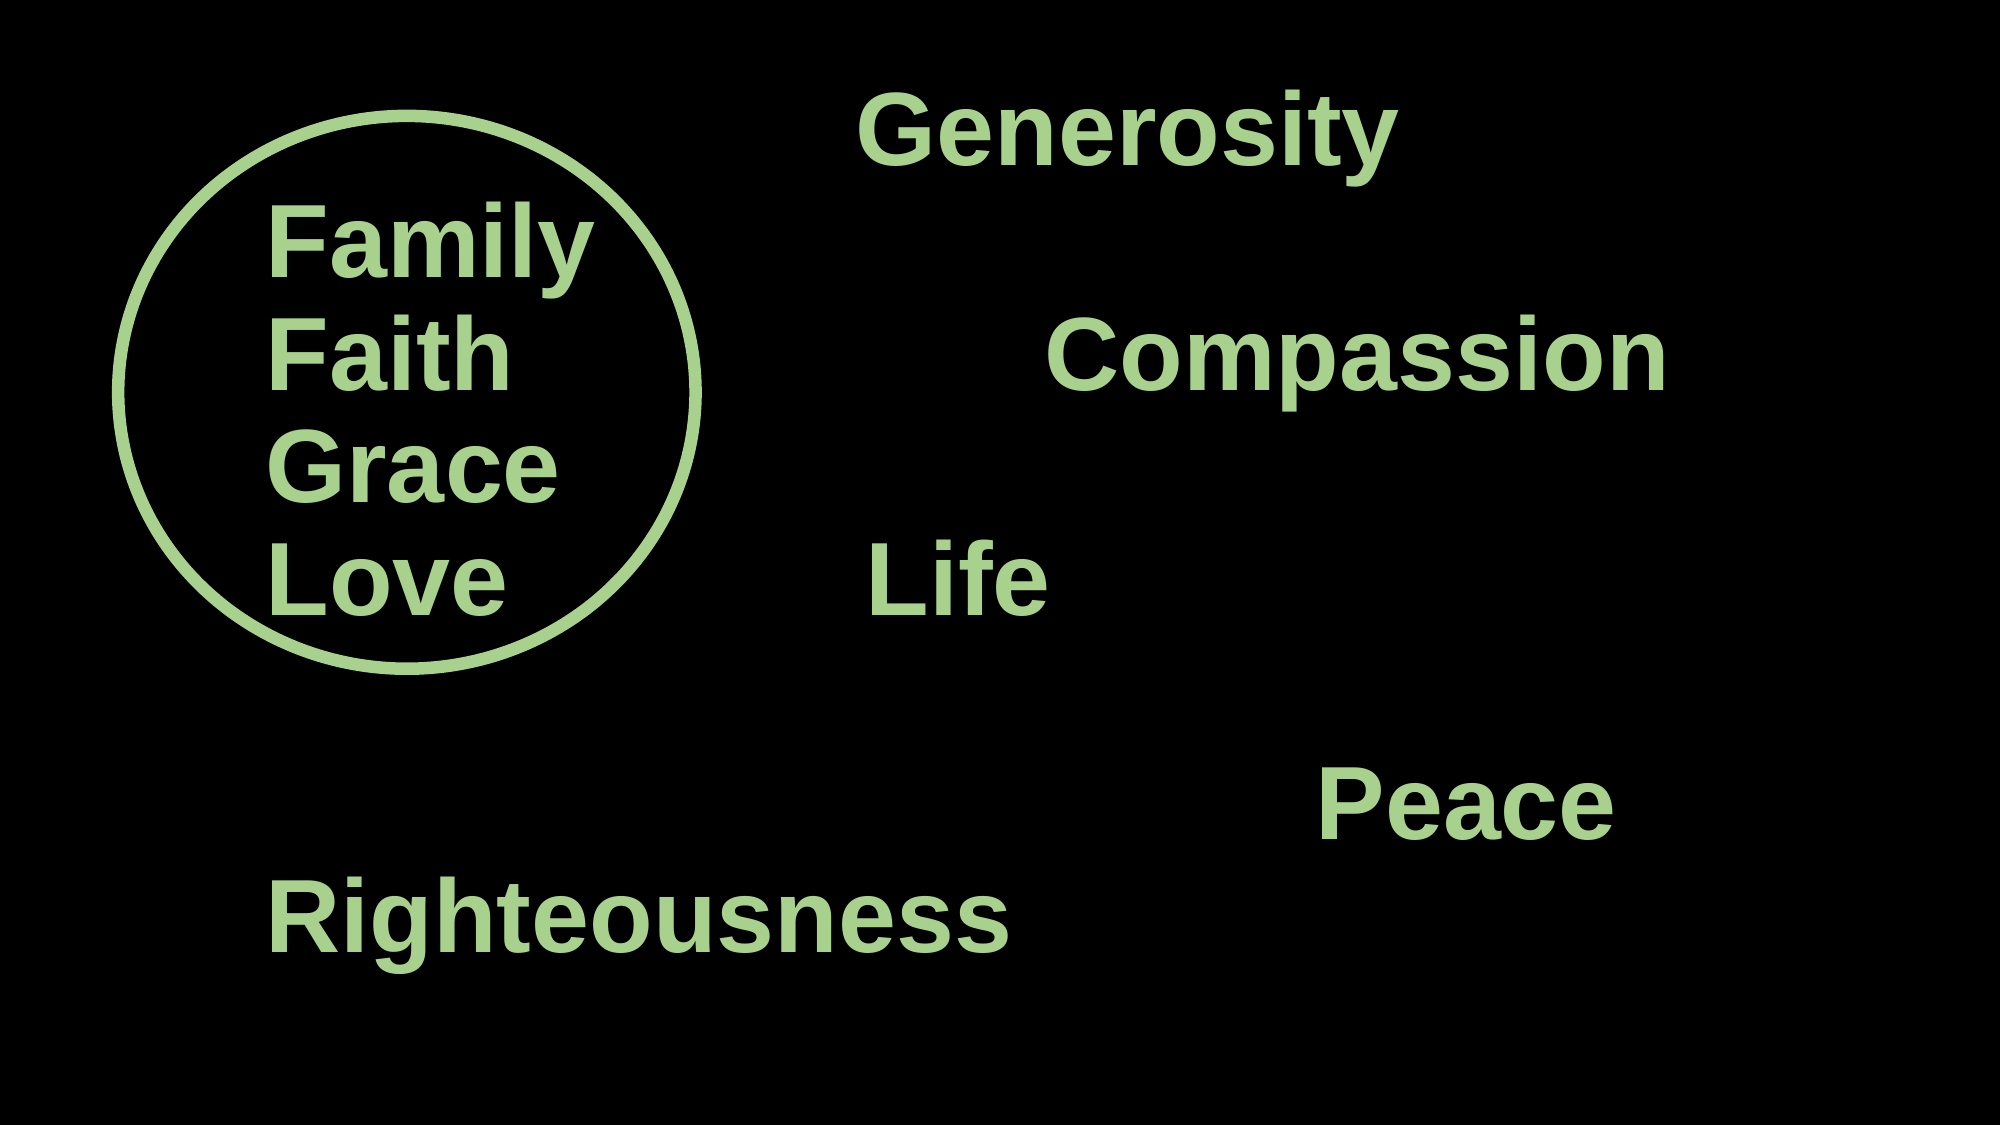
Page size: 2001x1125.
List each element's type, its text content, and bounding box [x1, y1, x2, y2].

text_box [117, 159, 250, 626]
title Generosity Family Faith Compassion Grace Love Life Peace Righteousness [250, 67, 2000, 1093]
